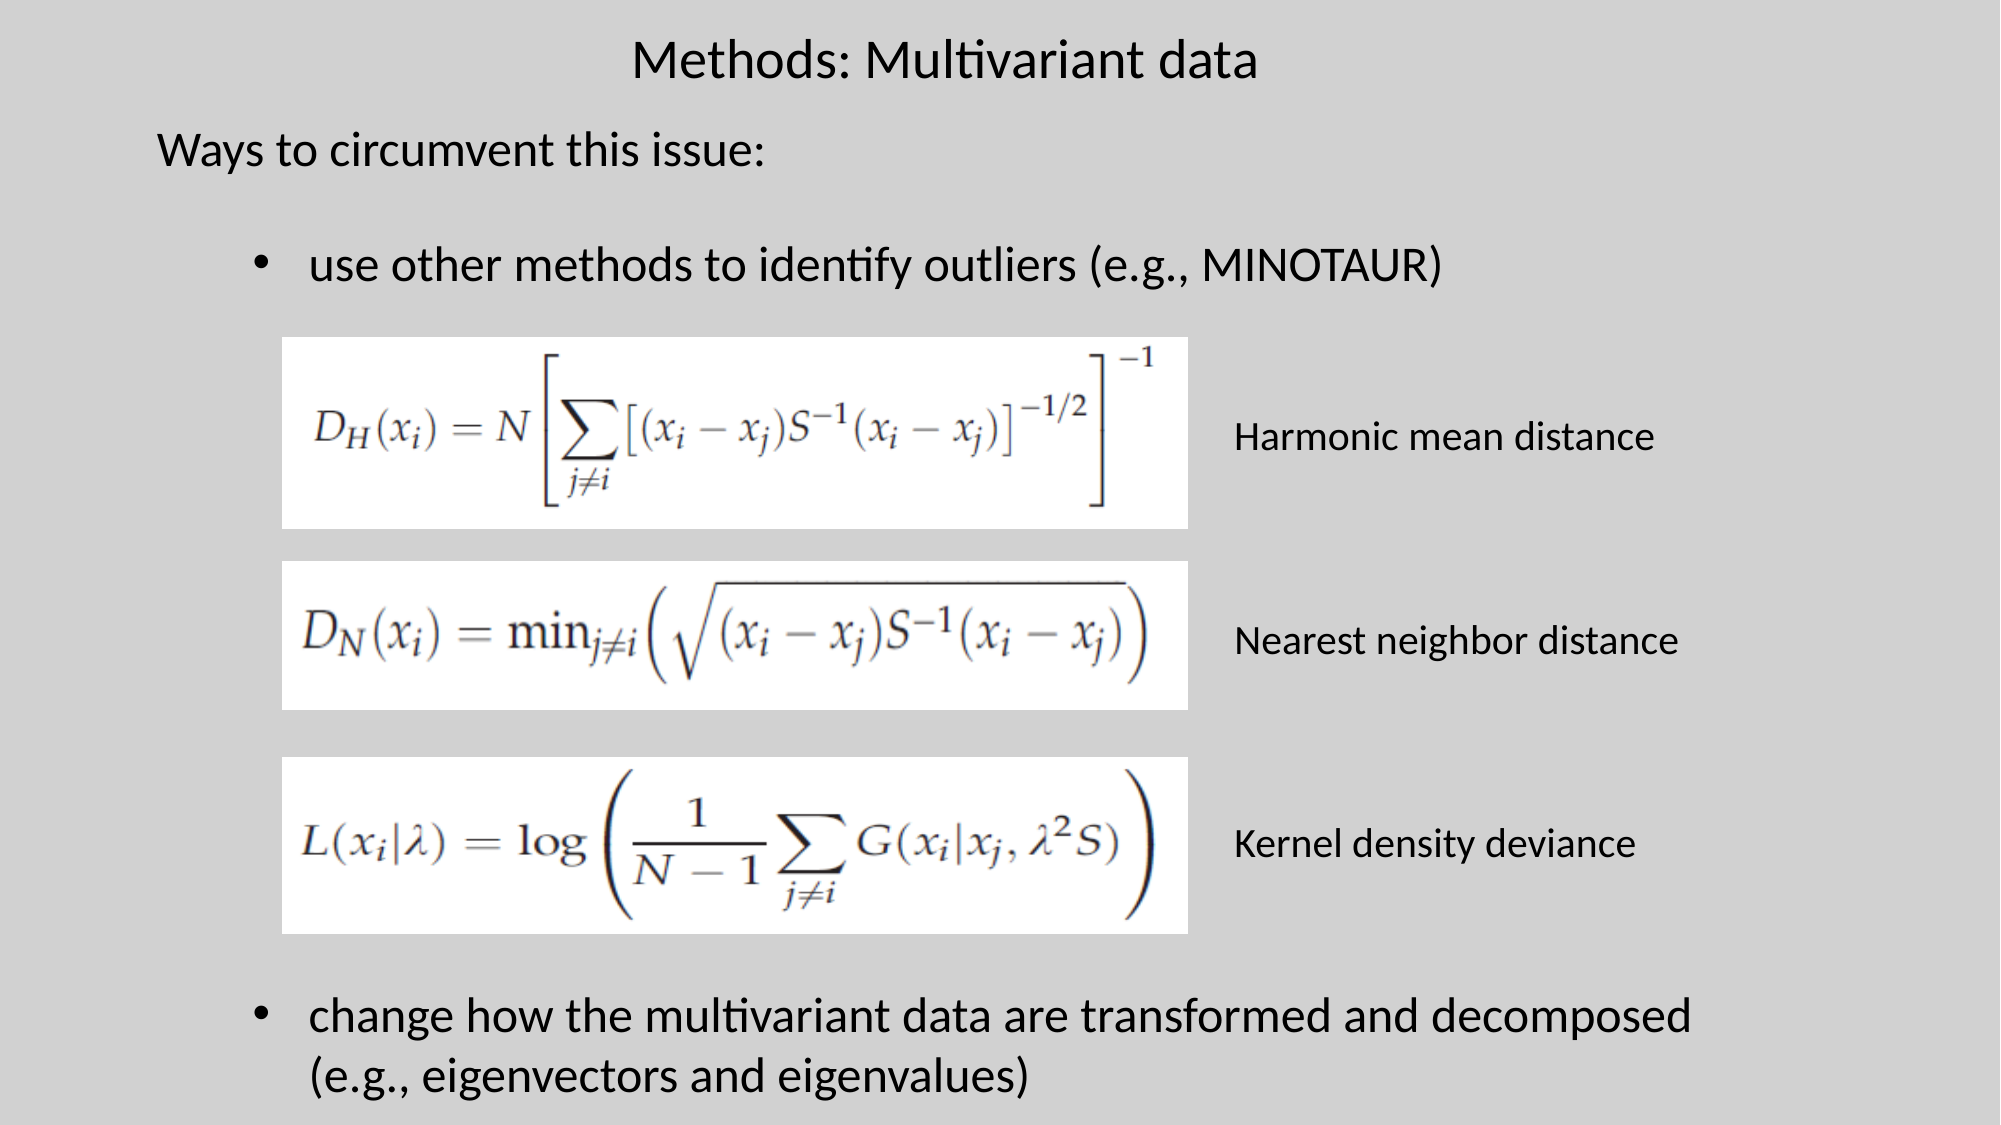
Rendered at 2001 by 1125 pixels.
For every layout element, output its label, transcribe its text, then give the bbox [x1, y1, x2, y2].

text_box change how the multivariant data are transformed and decomposed (e.g., eigenvectors and eigenvalues) [237, 974, 1748, 1110]
text_box Kernel density deviance [1219, 808, 1720, 874]
picture [282, 561, 1188, 710]
text_box Nearest neighbor distance [1219, 605, 1720, 670]
text_box use other methods to identify outliers (e.g., MINOTAUR) [237, 223, 1505, 299]
text_box Methods: Multivariant data [617, 14, 1279, 98]
picture [282, 757, 1188, 934]
text_box Ways to circumvent this issue: [142, 109, 807, 185]
picture [282, 337, 1188, 529]
text_box Harmonic mean distance [1219, 401, 1685, 467]
